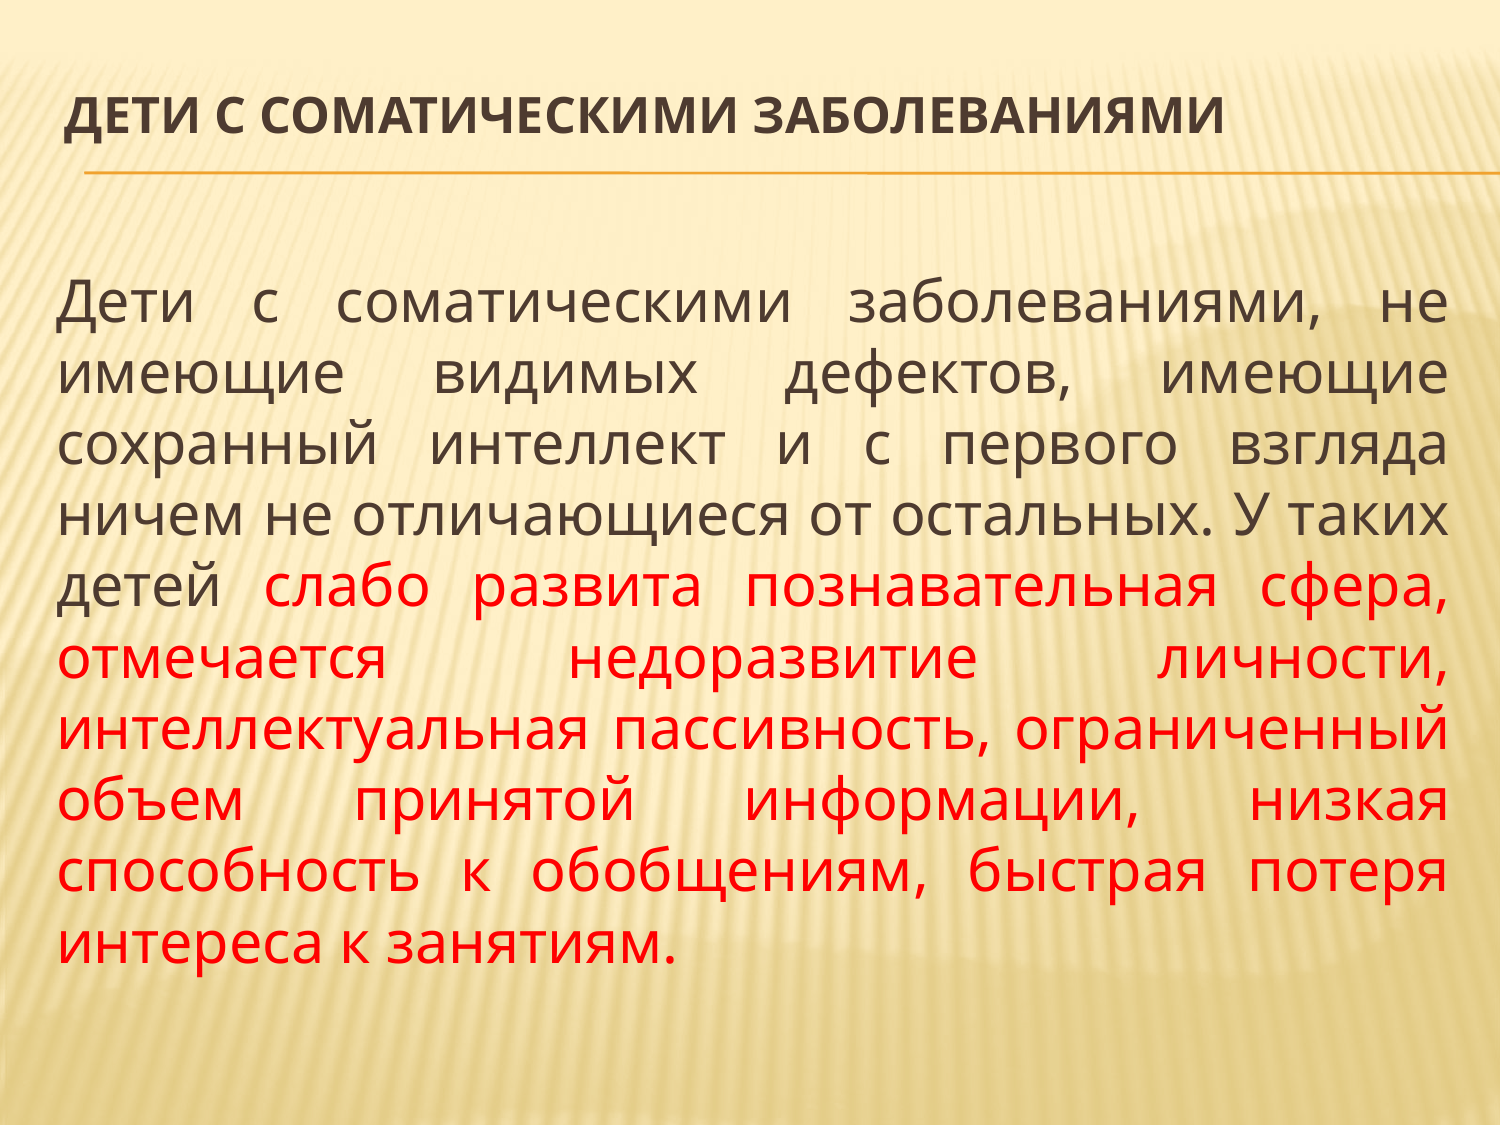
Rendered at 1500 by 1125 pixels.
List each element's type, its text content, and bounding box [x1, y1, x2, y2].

list Дети с соматическими заболеваниями, не имеющие видимых дефектов, имеющие сохранный интеллект и с первого взгляда ничем не отличающиеся от остальных. У таких детей слабо развита познавательная сфера, отмечается недоразвитие личности, интеллектуальная пассивность, ограниченный объем принятой информации, низкая способность к обобщениям, быстрая потеря интереса к занятиям. [41, 255, 1467, 998]
title Дети с соматическими заболеваниями [50, 75, 1475, 213]
